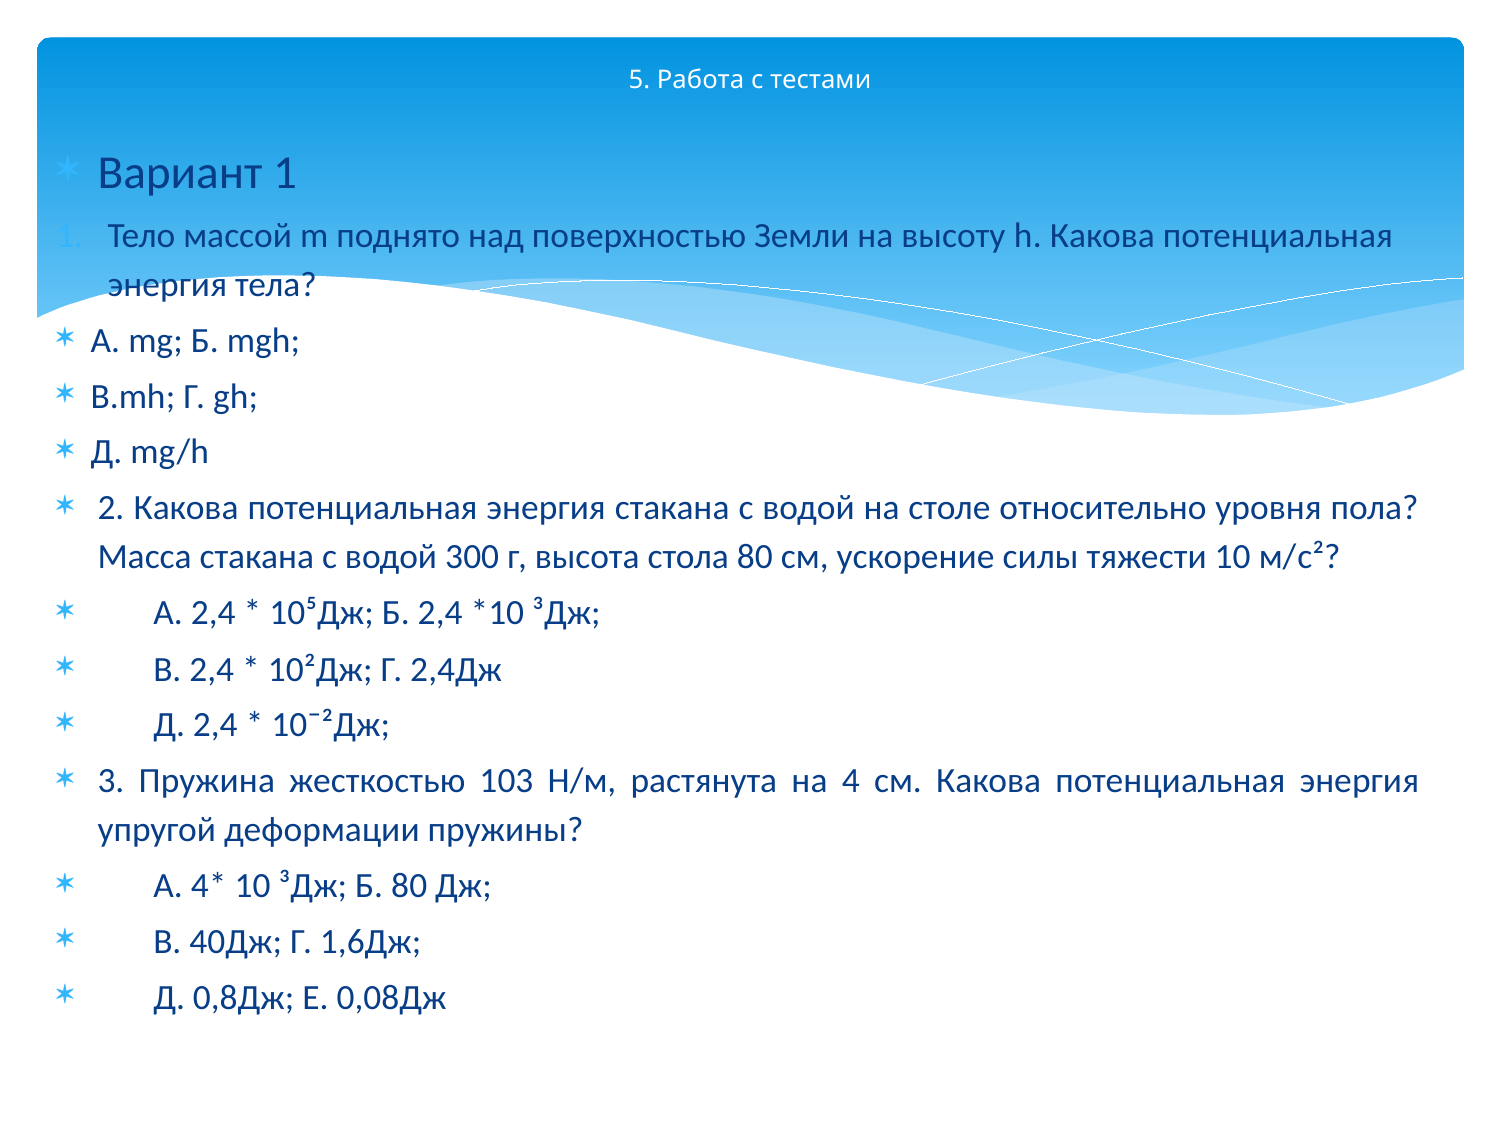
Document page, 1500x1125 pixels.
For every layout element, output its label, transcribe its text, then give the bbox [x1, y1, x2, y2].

title 5. Работа с тестами [76, 55, 1424, 102]
list Вариант 1 Тело массой m поднято над поверхностью Земли на высоту h. Какова потенциальная энергия тела? А. mg; Б. mgh; В.mh; Г. gh; Д. mg/h 2. Какова потенциальная энергия стакана с водой на столе относительно уровня пола? Масса стакана с водой 300 г, высота стола 80 см, ускорение силы тяжести 10 м/c²? А. 2,4 * 10⁵Дж; Б. 2,4 *10 ³Дж; В. 2,4 * 10²Дж; Г. 2,4Дж Д. 2,4 * 10¯²Дж; 3. Пружина жесткостью 103 Н/м, растянута на 4 см. Какова потенциальная энергия упругой деформации пружины? А. 4* 10 ³Дж; Б. 80 Дж; В. 40Дж; Г. 1,6Дж; Д. 0,8Дж; Е. 0,08Дж [41, 125, 1436, 1083]
